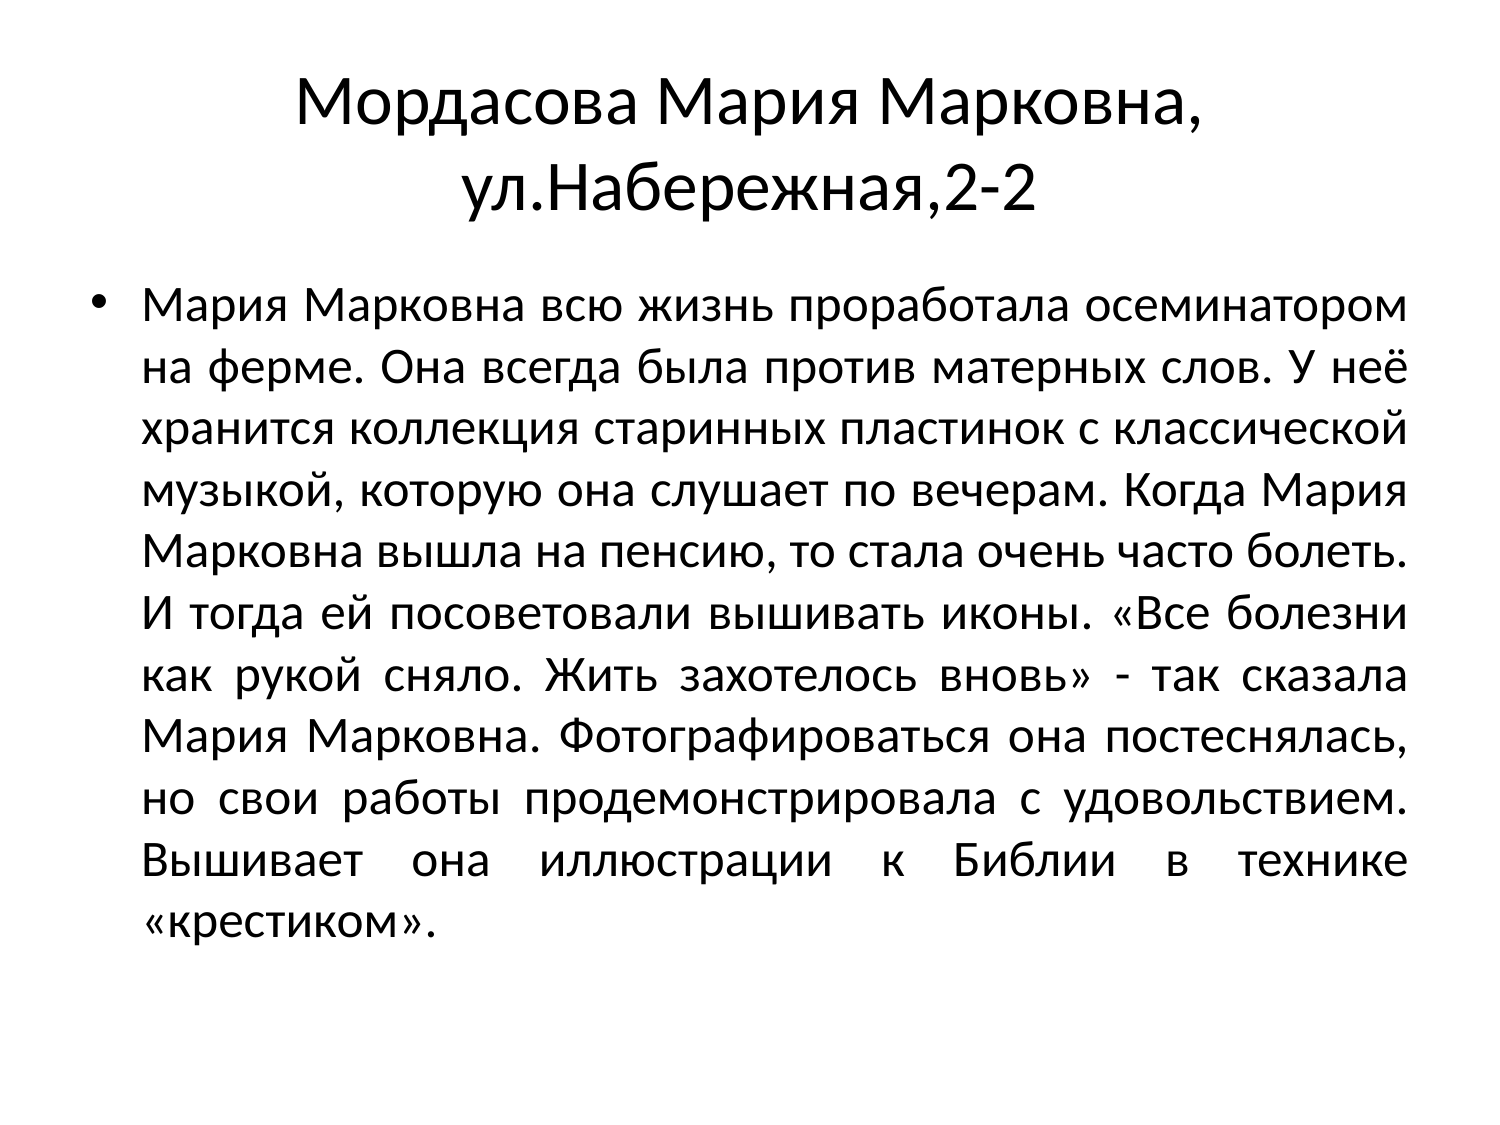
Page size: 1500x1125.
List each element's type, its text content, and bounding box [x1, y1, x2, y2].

title Мордасова Мария Марковна, ул.Набережная,2-2 [75, 45, 1425, 233]
list Мария Марковна всю жизнь проработала осеминатором на ферме. Она всегда была против матерных слов. У неё хранится коллекция старинных пластинок с классической музыкой, которую она слушает по вечерам. Когда Мария Марковна вышла на пенсию, то стала очень часто болеть. И тогда ей посоветовали вышивать иконы. «Все болезни как рукой сняло. Жить захотелось вновь» - так сказала Мария Марковна. Фотографироваться она постеснялась, но свои работы продемонстрировала с удовольствием. Вышивает она иллюстрации к Библии в технике «крестиком». [75, 262, 1425, 1005]
